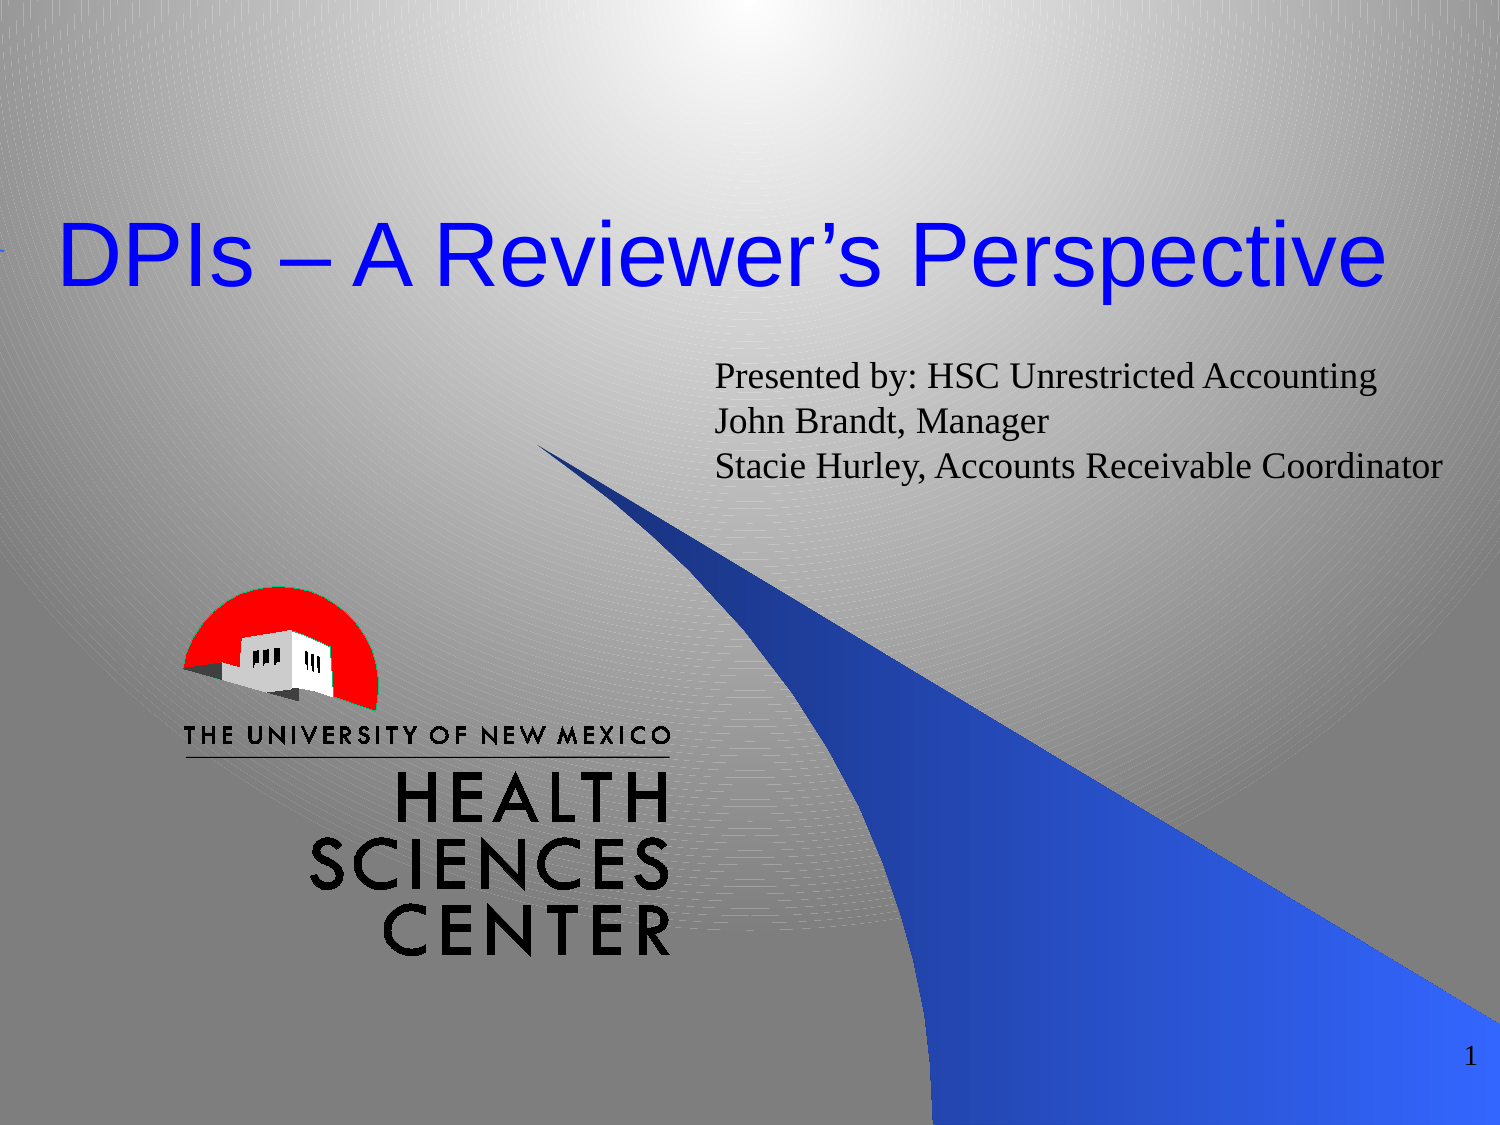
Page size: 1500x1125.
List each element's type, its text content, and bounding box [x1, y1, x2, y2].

title DPIs – A Reviewer’s Perspective [41, 124, 1488, 313]
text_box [182, 585, 744, 977]
slide_number 1 [1180, 1008, 1494, 1072]
text_box Presented by: HSC Unrestricted Accounting John Brandt, Manager Stacie Hurley, Accounts Receivable Coordinator [699, 343, 1460, 494]
